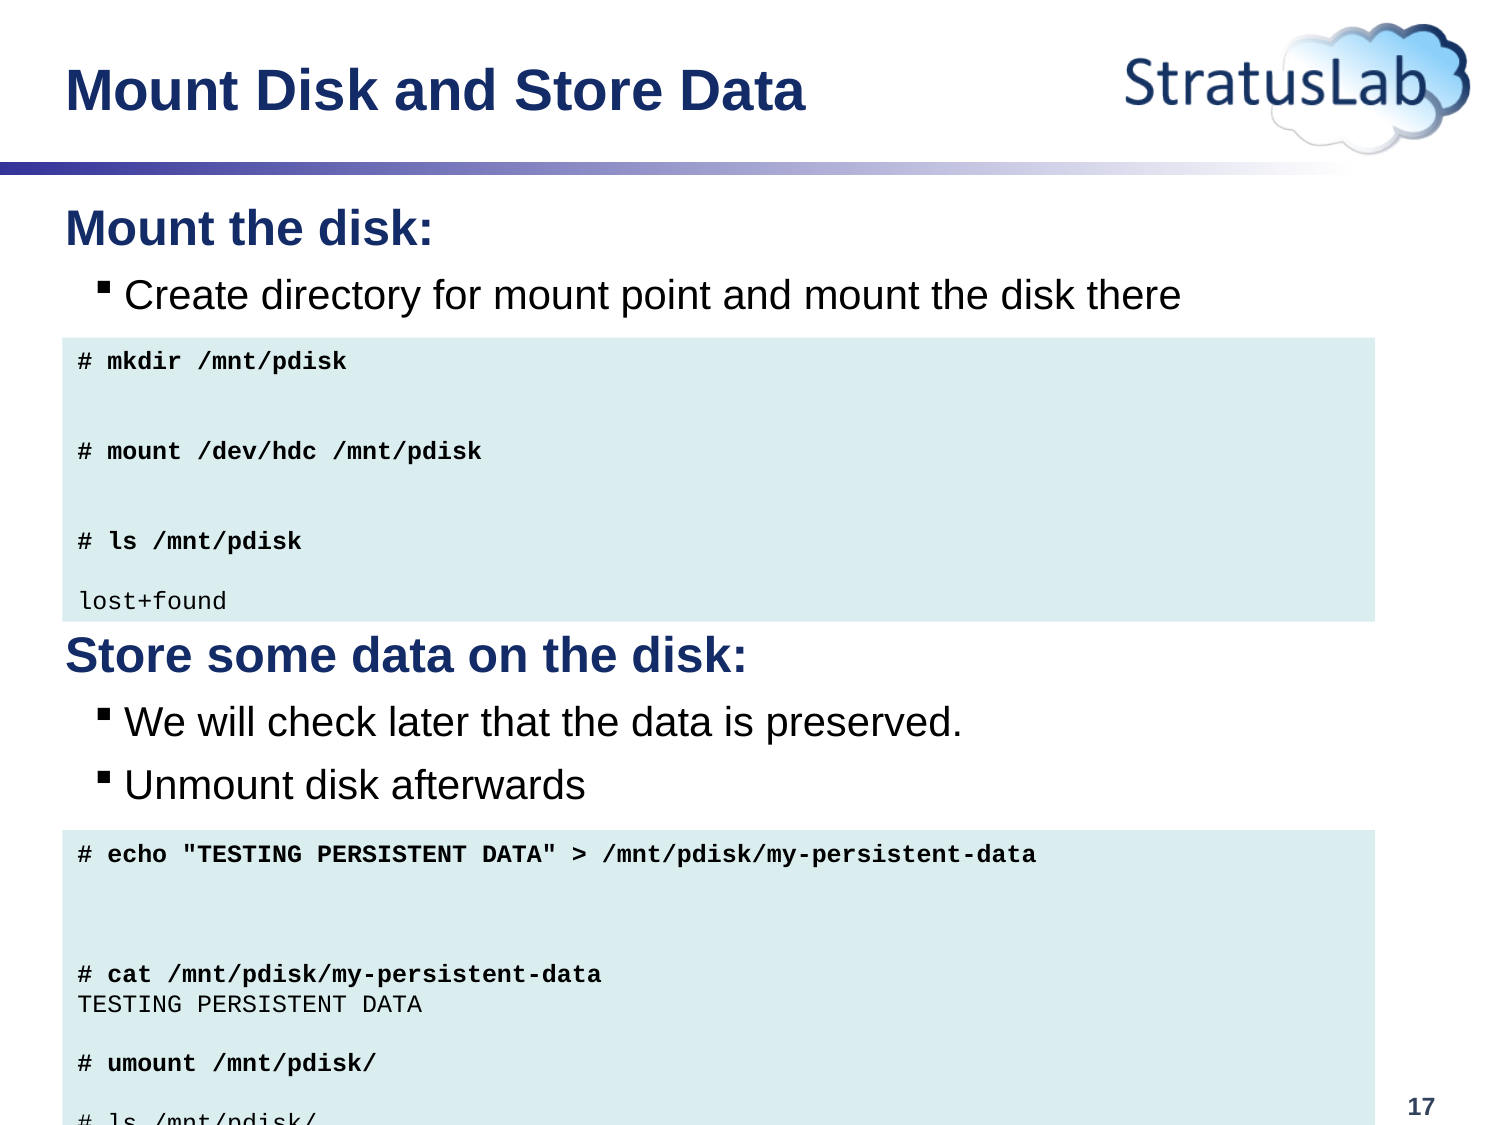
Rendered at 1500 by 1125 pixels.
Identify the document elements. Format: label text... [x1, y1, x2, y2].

title Mount Disk and Store Data [49, 12, 1113, 163]
text_box # echo "TESTING PERSISTENT DATA" > /mnt/pdisk/my-persistent-data # cat /mnt/pdisk/my-persistent-data TESTING PERSISTENT DATA # umount /mnt/pdisk/ # ls /mnt/pdisk/ # [62, 830, 1375, 1125]
list Mount the disk: Create directory for mount point and mount the disk there Store some data on the disk: We will check later that the data is preserved. Unmount disk afterwards [49, 187, 1451, 1088]
text_box # mkdir /mnt/pdisk # mount /dev/hdc /mnt/pdisk # ls /mnt/pdisk lost+found [62, 337, 1375, 622]
picture [1113, 19, 1478, 162]
